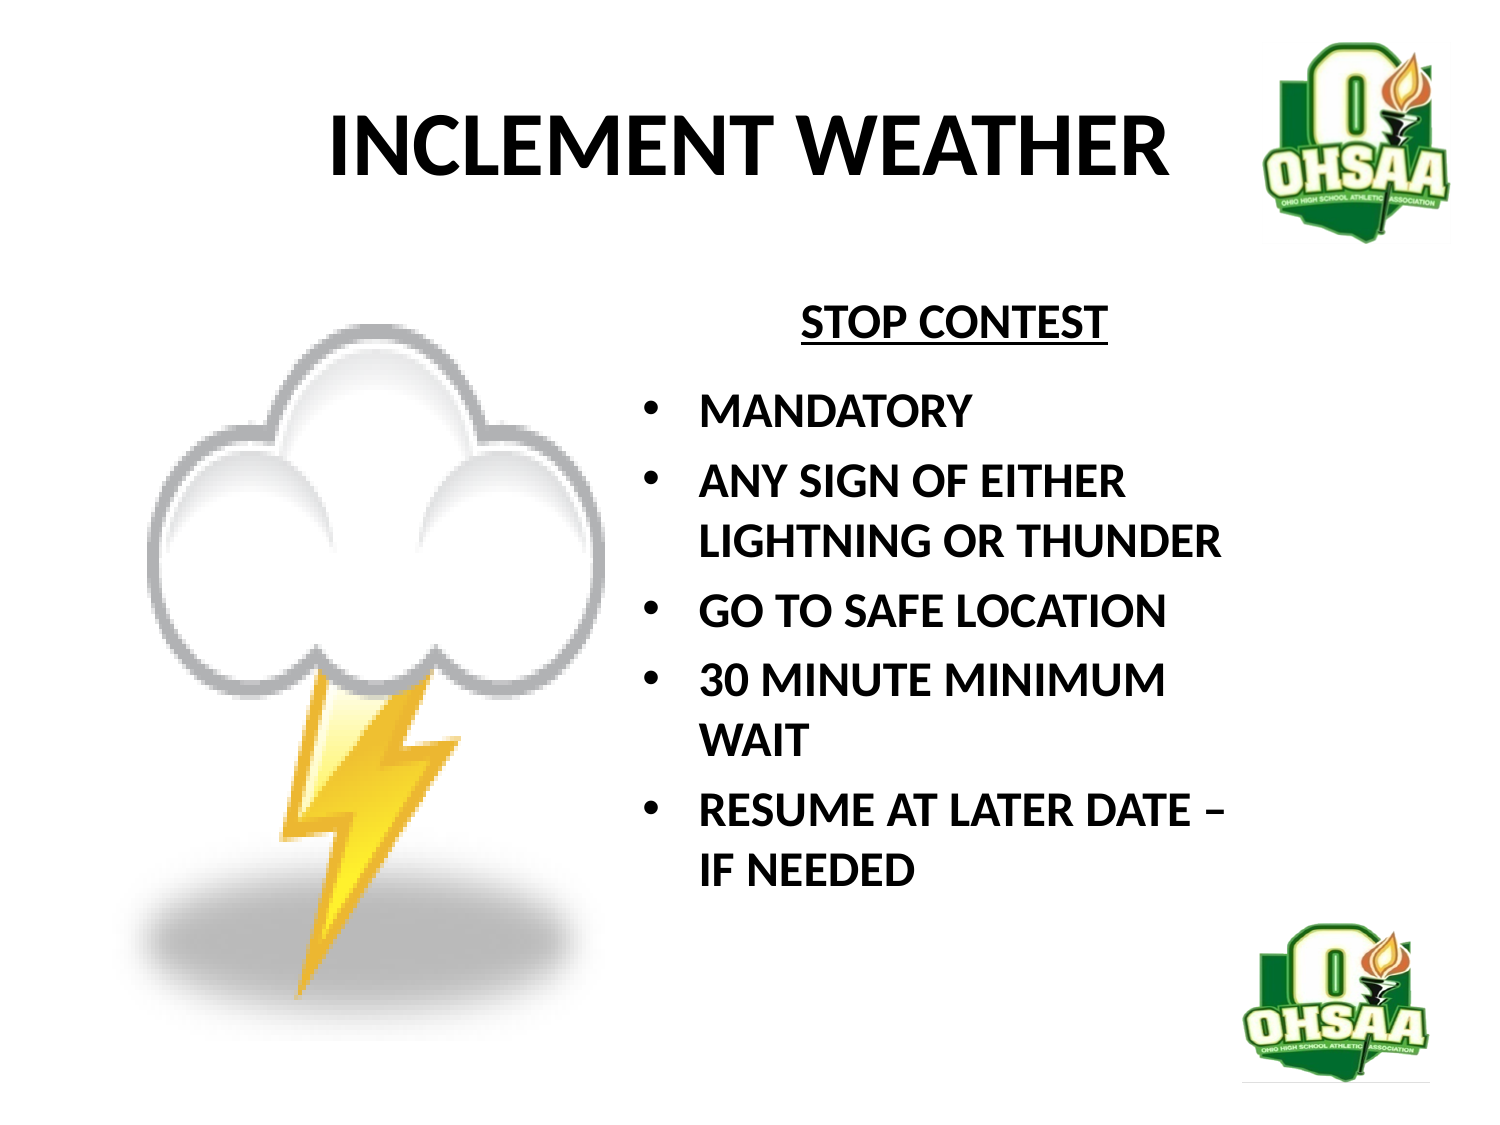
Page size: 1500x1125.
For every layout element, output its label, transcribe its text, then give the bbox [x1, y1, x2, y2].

picture [1261, 41, 1452, 245]
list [97, 309, 656, 1041]
picture [1241, 921, 1433, 1083]
list MANDATORY ANY SIGN OF EITHER LIGHTNING OR THUNDER GO TO SAFE LOCATION 30 MINUTE MINIMUM WAIT RESUME AT LATER DATE – IF NEEDED [660, 369, 1291, 1018]
title INCLEMENT WEATHER [75, 45, 1257, 233]
list STOP CONTEST [622, 251, 1286, 356]
